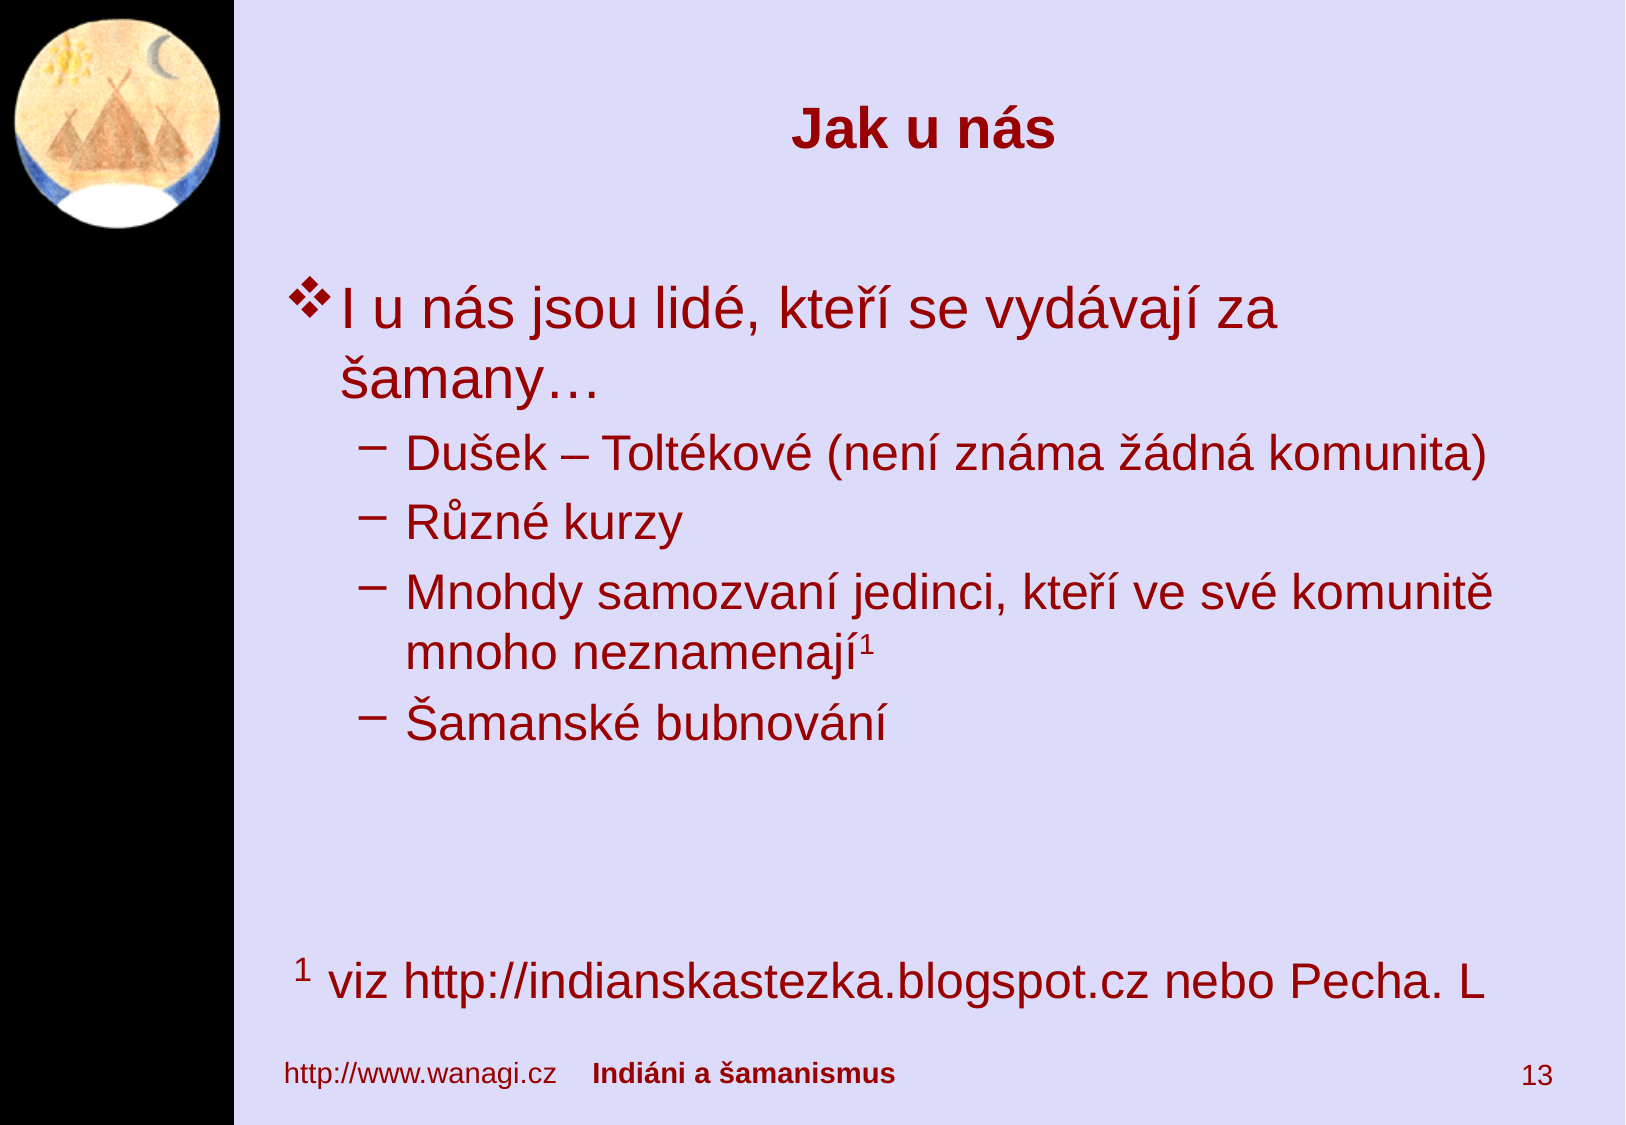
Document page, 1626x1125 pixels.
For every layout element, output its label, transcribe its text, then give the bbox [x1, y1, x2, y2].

picture [9, 16, 225, 232]
list I u nás jsou lidé, kteří se vydávají za šamany… Dušek – Toltékové (není známa žádná komunita) Různé kurzy Mnohdy samozvaní jedinci, kteří ve své komunitě mnoho neznamenají1 Šamanské bubnování 1 viz http://indianskastezka.blogspot.cz nebo Pecha. L [268, 262, 1569, 1005]
slide_number 13 [1367, 1048, 1569, 1102]
footer http://www.wanagi.cz Indiáni a šamanismus [268, 1046, 1333, 1100]
title Jak u nás [268, 31, 1581, 219]
